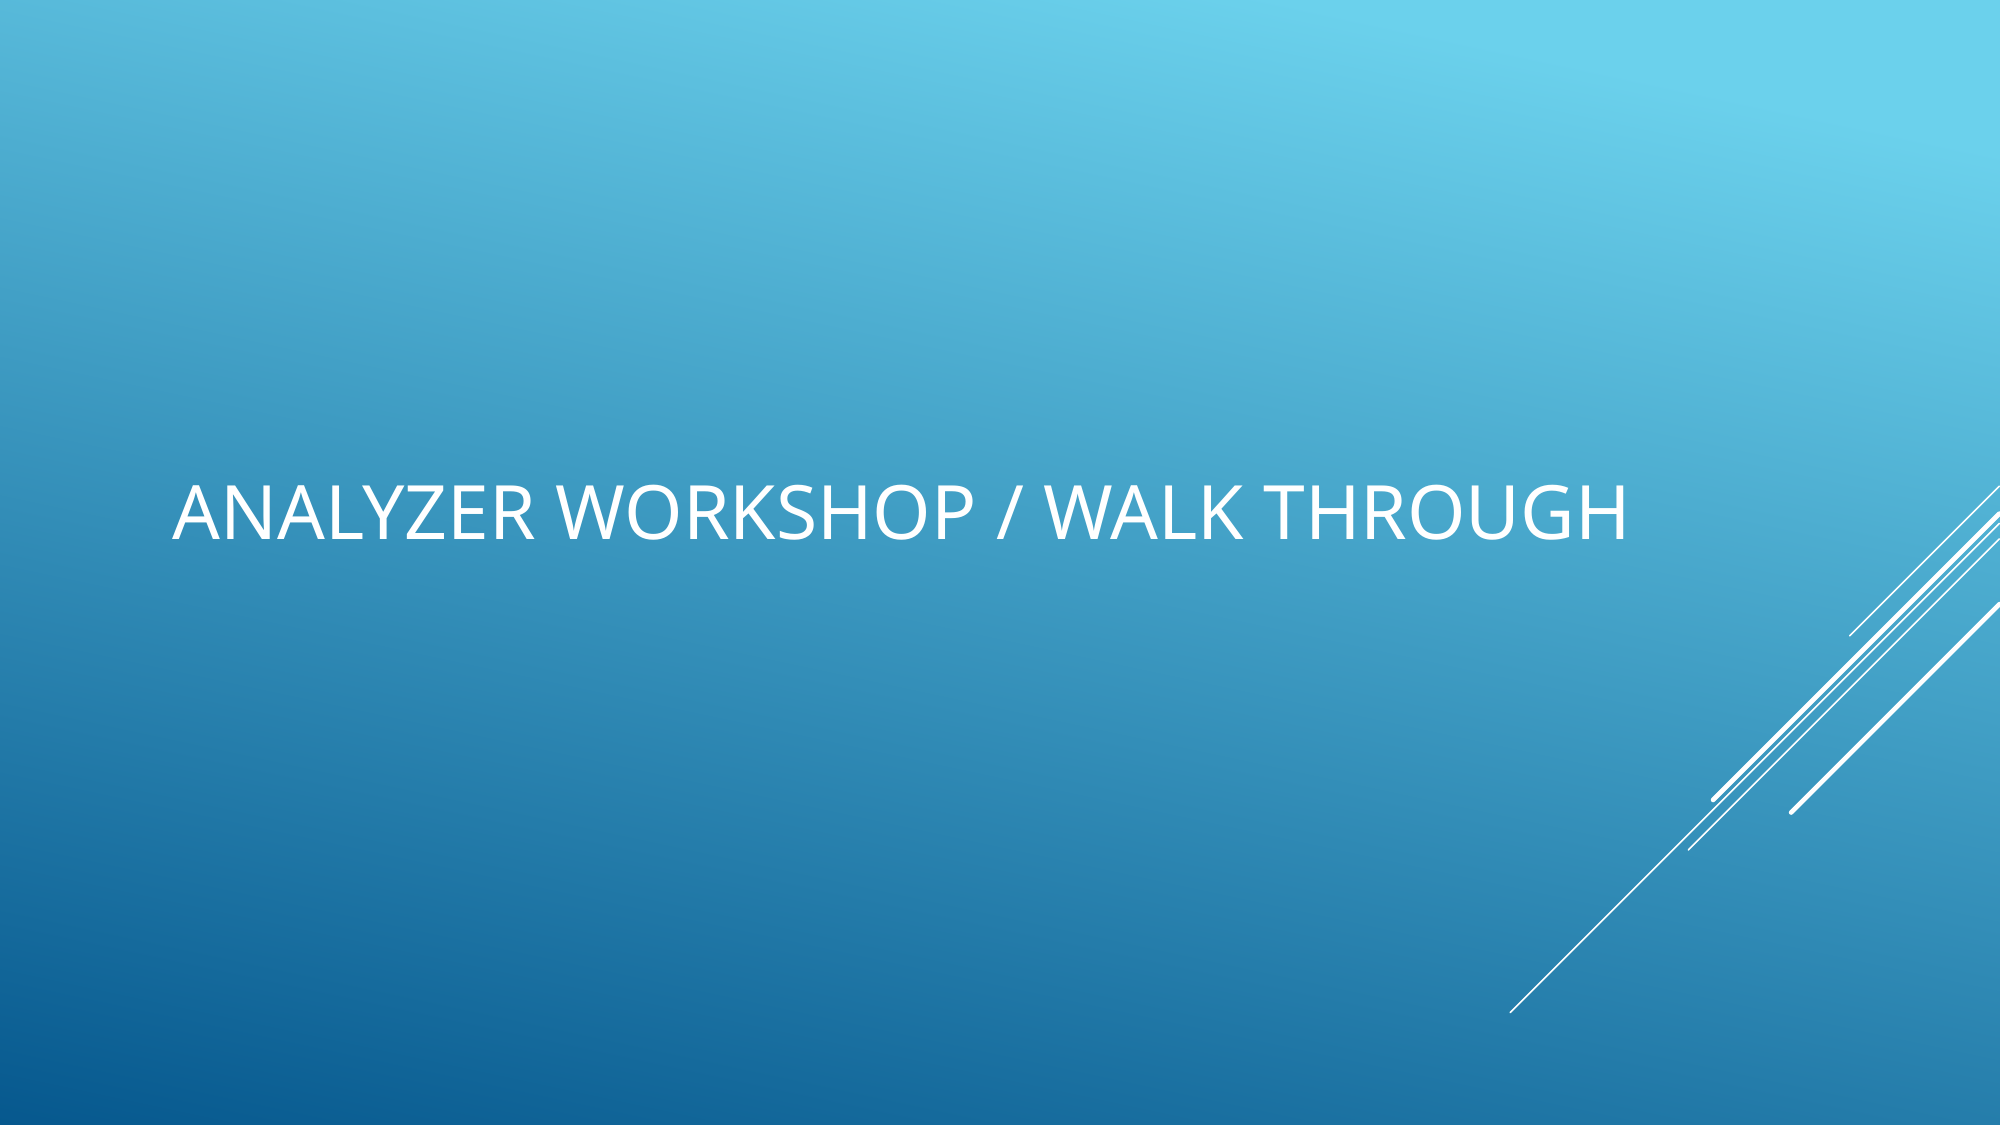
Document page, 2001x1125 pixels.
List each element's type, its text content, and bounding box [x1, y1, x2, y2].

title Analyzer Workshop / Walk through [157, 386, 1777, 634]
